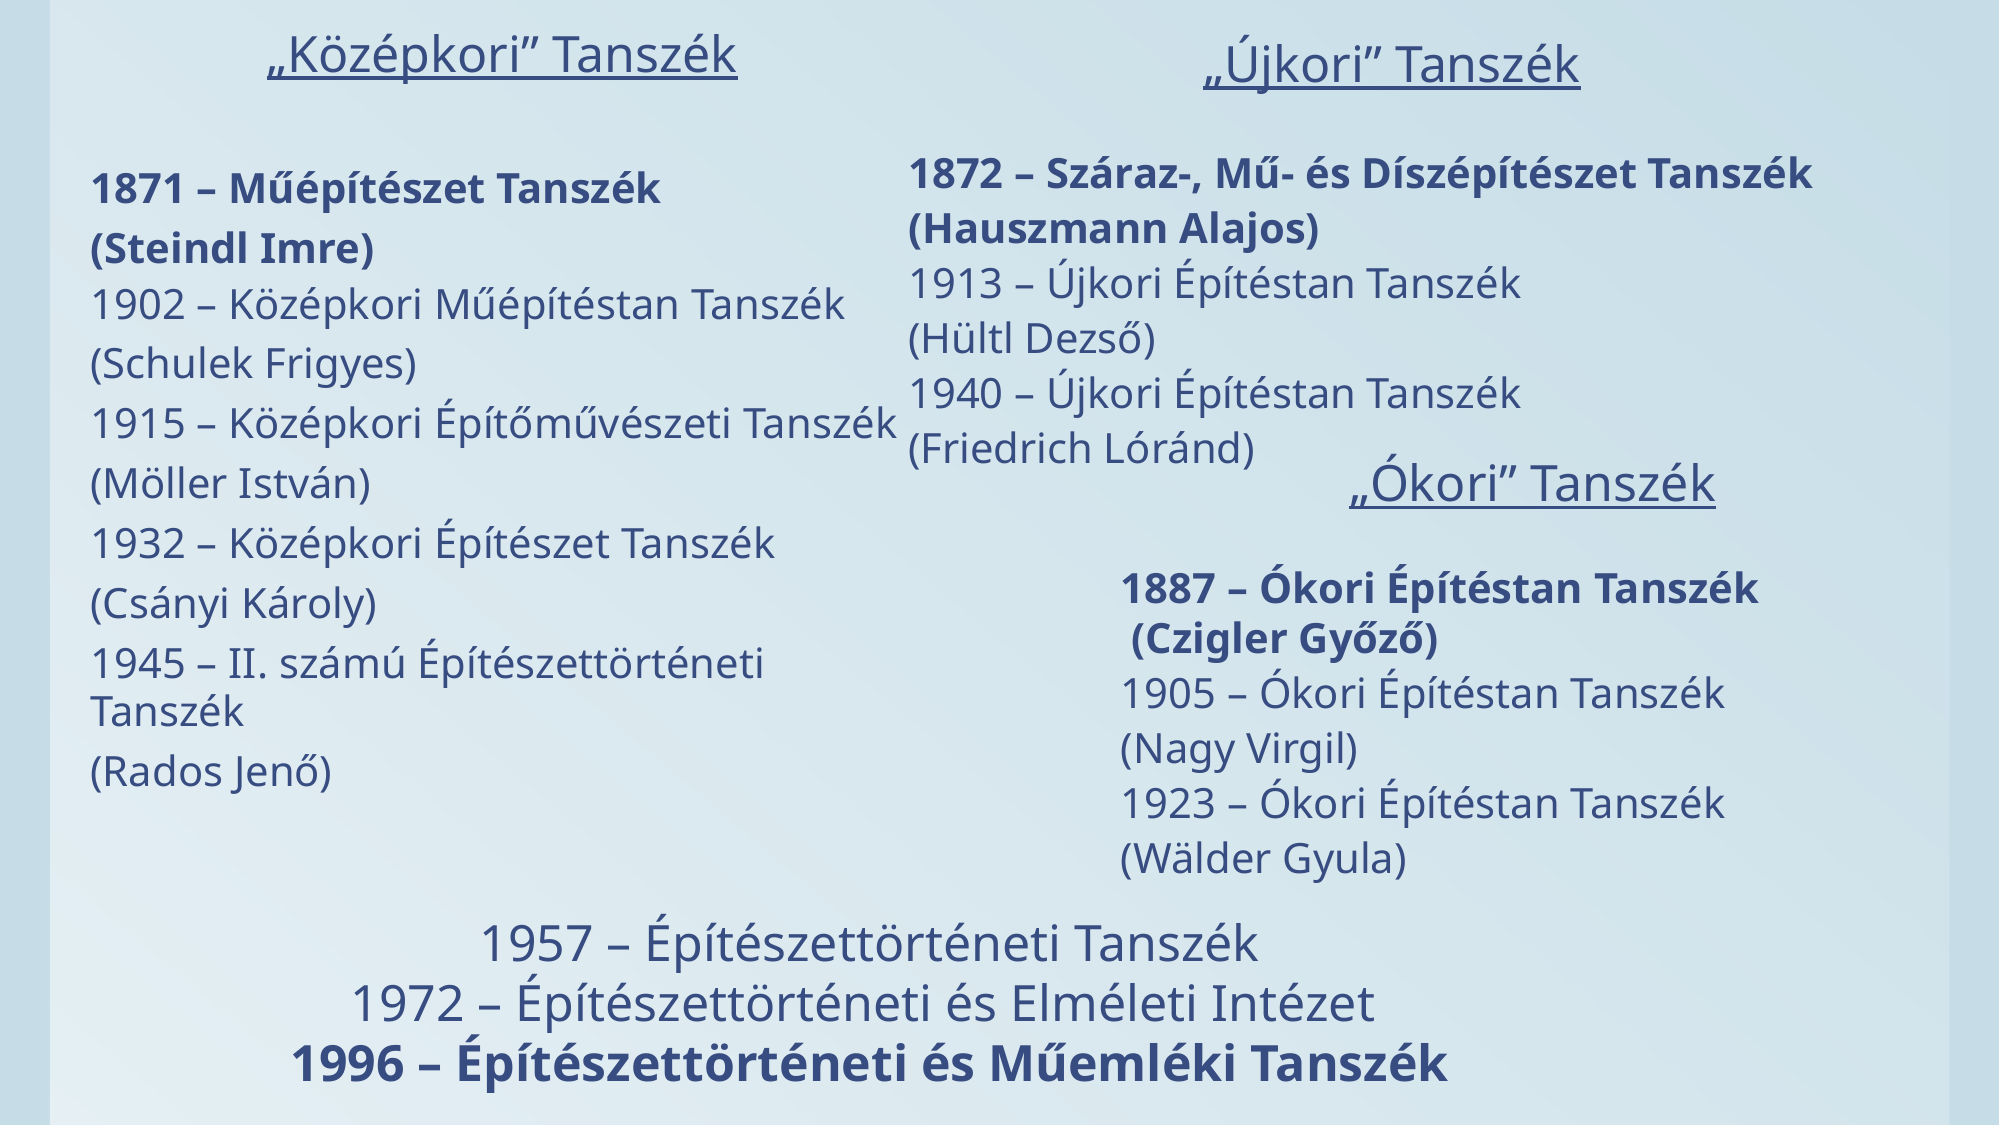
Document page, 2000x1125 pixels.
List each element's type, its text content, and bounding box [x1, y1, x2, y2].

text_box 1957 – Építészettörténeti Tanszék 1972 – Építészettörténeti és Elméleti Intézet 1996 – Építészettörténeti és Műemléki Tanszék [137, 903, 1603, 1099]
text_box „Ókori” Tanszék 1887 – Ókori Építéstan Tanszék (Czigler Győző) 1905 – Ókori Építéstan Tanszék (Nagy Virgil) 1923 – Ókori Építéstan Tanszék (Wälder Gyula) [1106, 444, 2000, 890]
text_box „Középkori” Tanszék 1871 – Műépítészet Tanszék (Steindl Imre) 1902 – Középkori Műépítéstan Tanszék (Schulek Frigyes) 1915 – Középkori Építőművészeti Tanszék (Möller István) 1932 – Középkori Építészet Tanszék (Csányi Károly) 1945 – II. számú Építészettörténeti Tanszék (Rados Jenő) [75, 19, 929, 803]
text_box „Újkori” Tanszék 1872 – Száraz-, Mű- és Díszépítészet Tanszék (Hauszmann Alajos) 1913 – Újkori Építéstan Tanszék (Hültl Dezső) 1940 – Újkori Építéstan Tanszék (Friedrich Lóránd) [893, 24, 1891, 480]
